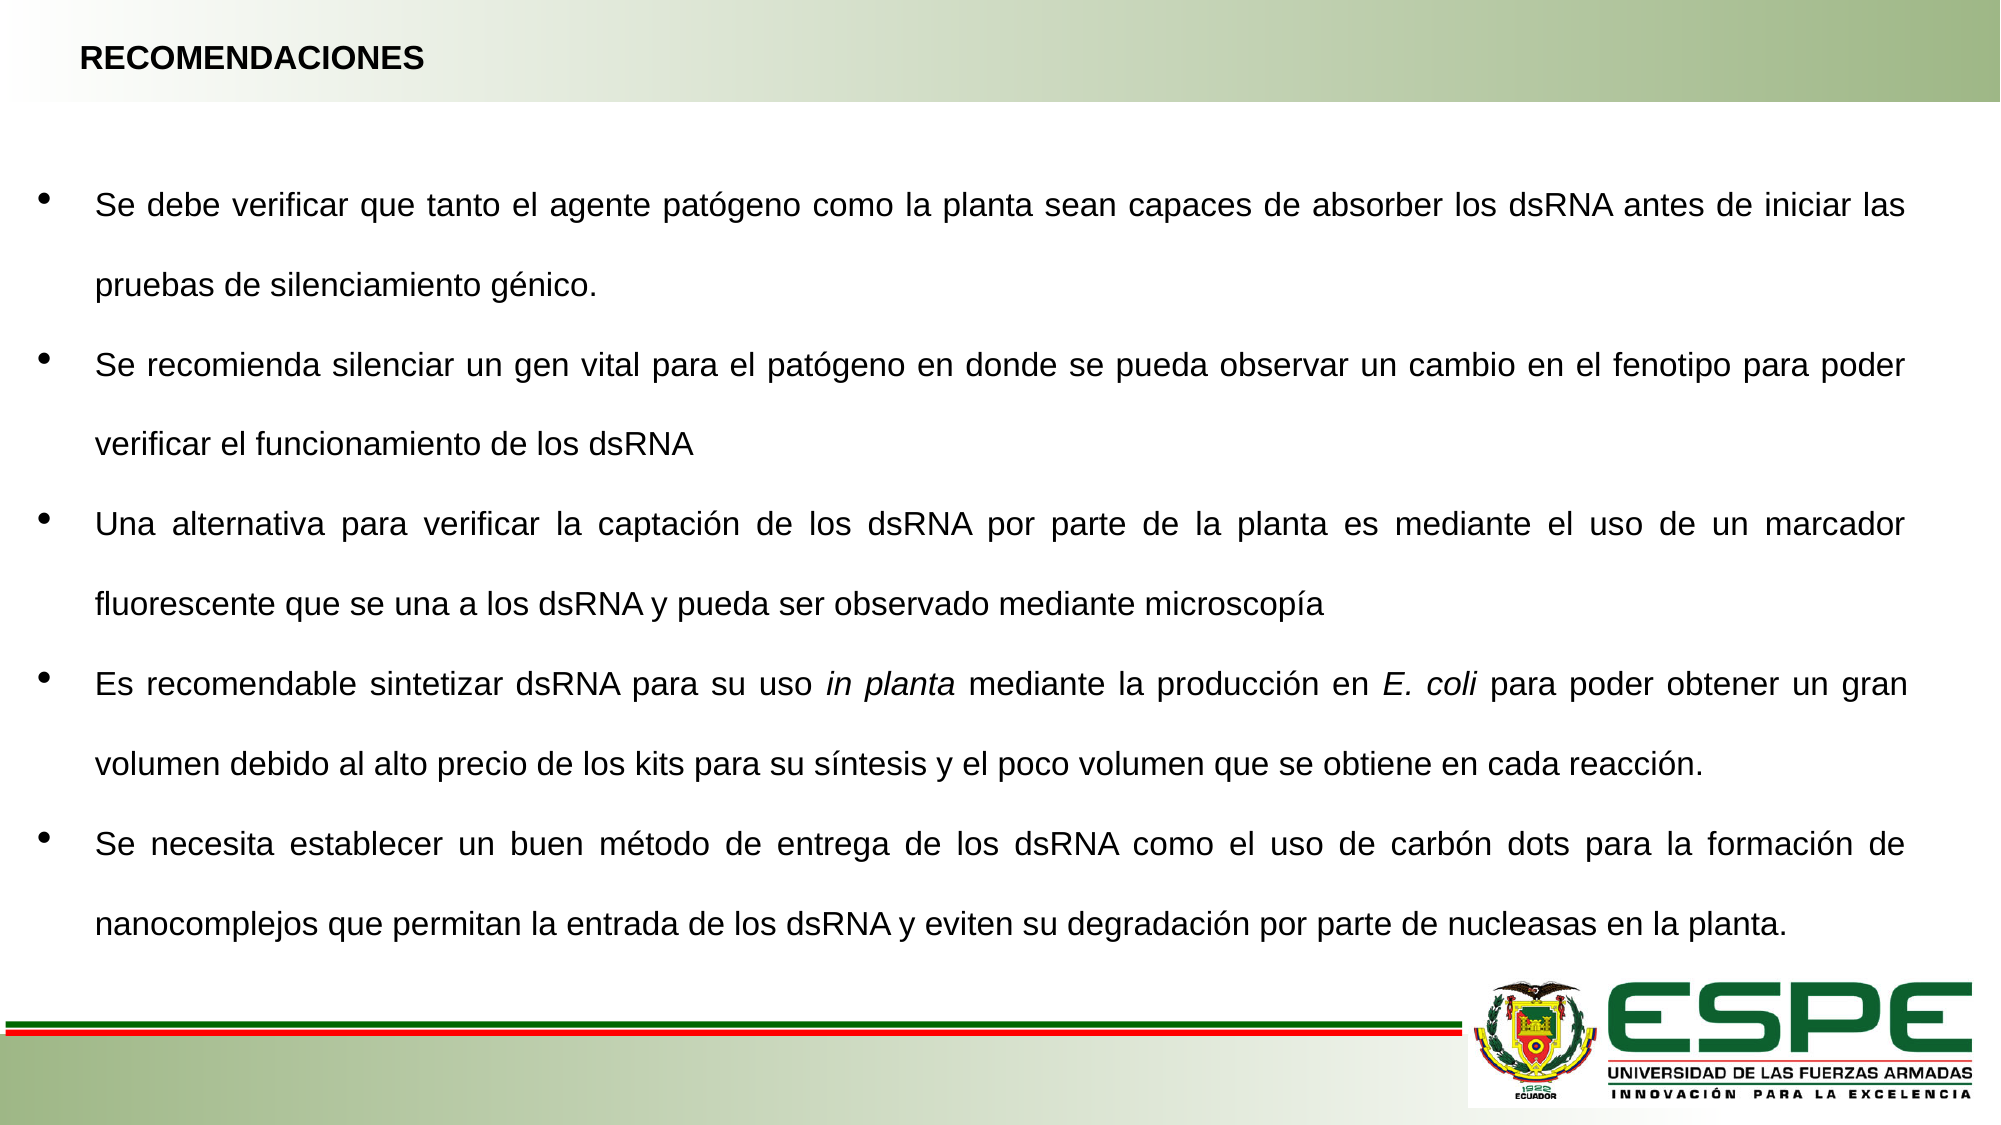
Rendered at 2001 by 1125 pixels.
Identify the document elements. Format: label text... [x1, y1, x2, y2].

text_box RECOMENDACIONES [64, 29, 674, 85]
text_box Se debe verificar que tanto el agente patógeno como la planta sean capaces de absorber los dsRNA antes de iniciar las pruebas de silenciamiento génico. Se recomienda silenciar un gen vital para el patógeno en donde se pueda observar un cambio en el fenotipo para poder verificar el funcionamiento de los dsRNA Una alternativa para verificar la captación de los dsRNA por parte de la planta es mediante el uso de un marcador fluorescente que se una a los dsRNA y pueda ser observado mediante microscopía Es recomendable sintetizar dsRNA para su uso in planta mediante la producción en E. coli para poder obtener un gran volumen debido al alto precio de los kits para su síntesis y el poco volumen que se obtiene en cada reacción. Se necesita establecer un buen método de entrega de los dsRNA como el uso de carbón dots para la formación de nanocomplejos que permitan la entrada de los dsRNA y eviten su degradación por parte de nucleasas en la planta. [23, 135, 1924, 949]
picture [1468, 968, 1981, 1108]
